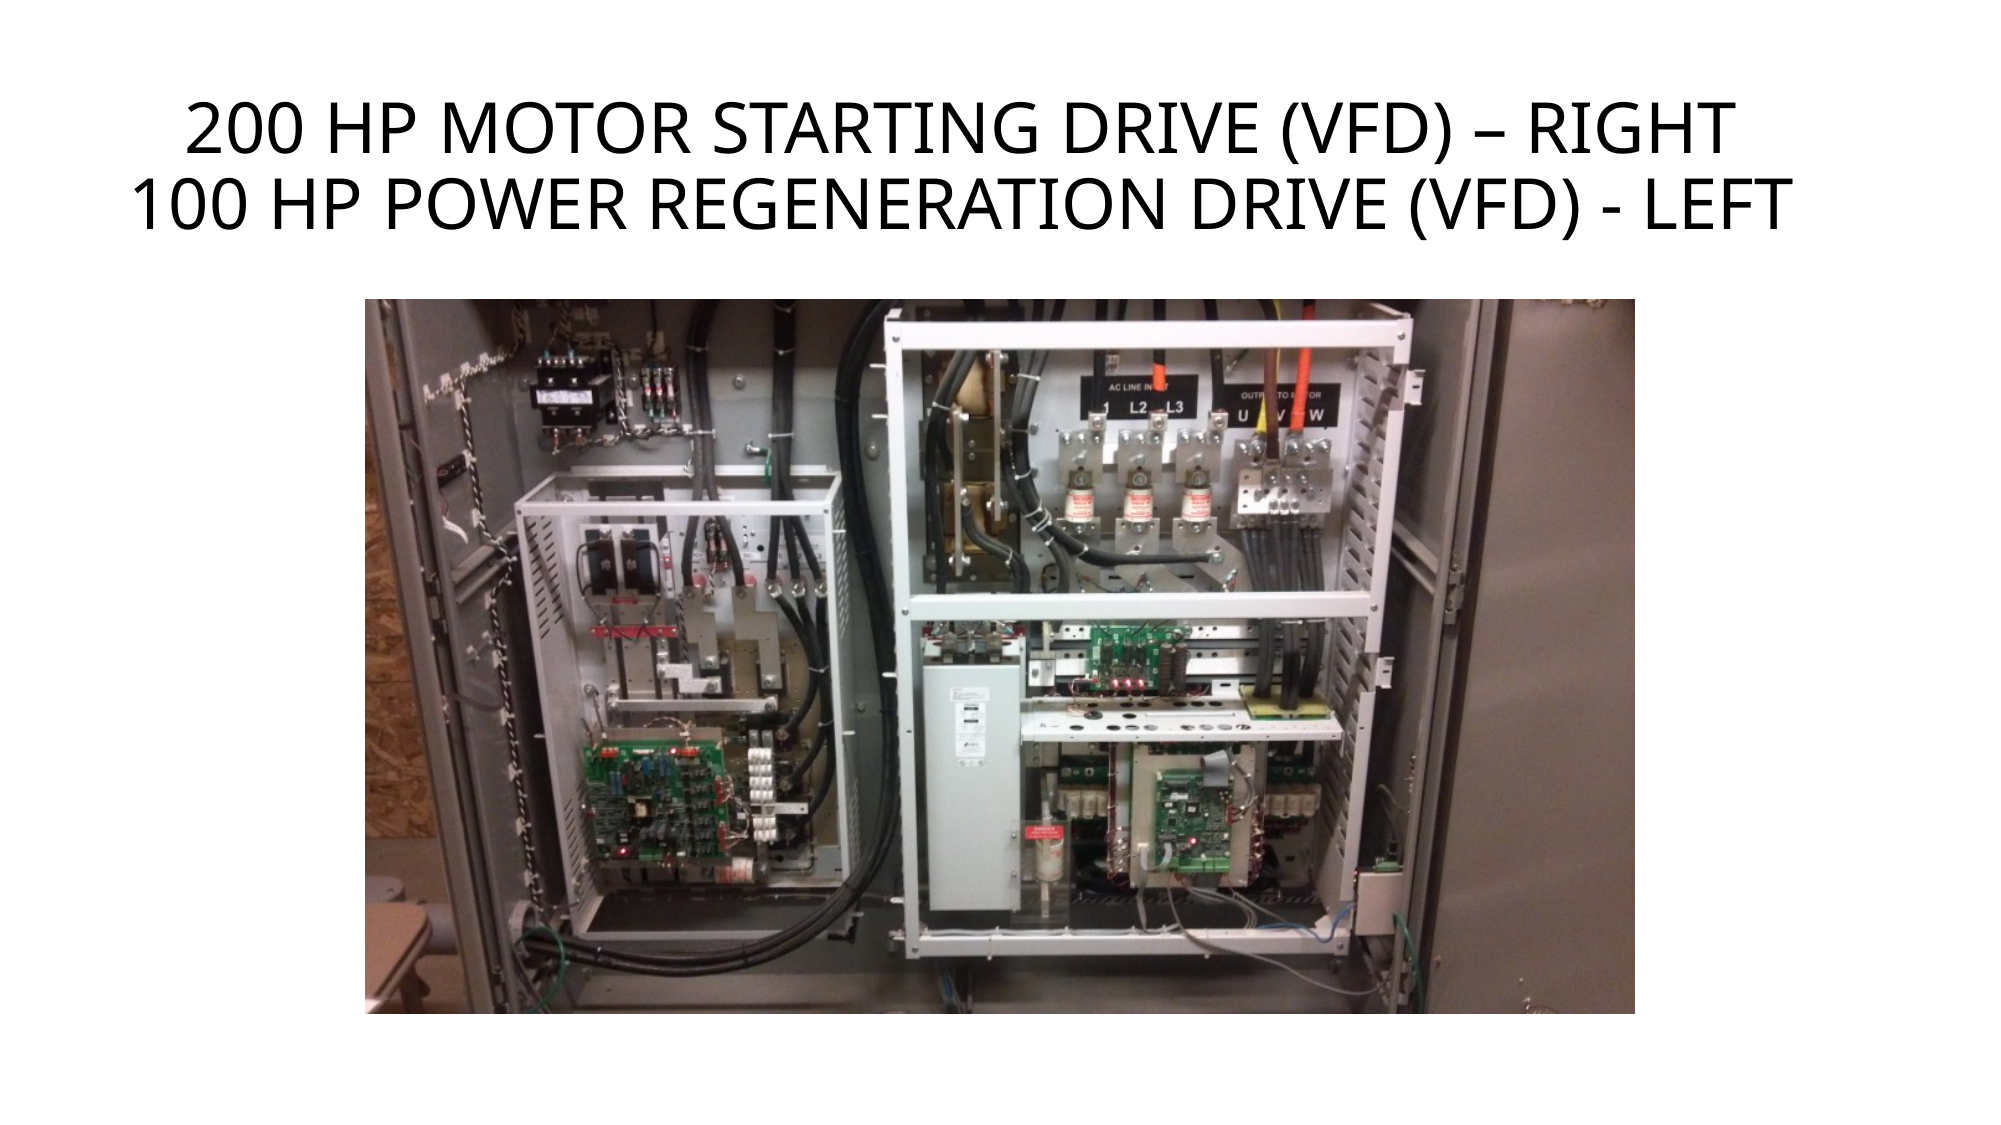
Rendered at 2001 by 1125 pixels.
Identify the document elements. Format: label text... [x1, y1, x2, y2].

title 200 HP MOTOR STARTING DRIVE (VFD) – RIGHT 100 HP POWER REGENERATION DRIVE (VFD) - LEFT [60, 59, 1863, 278]
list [365, 299, 1635, 1014]
